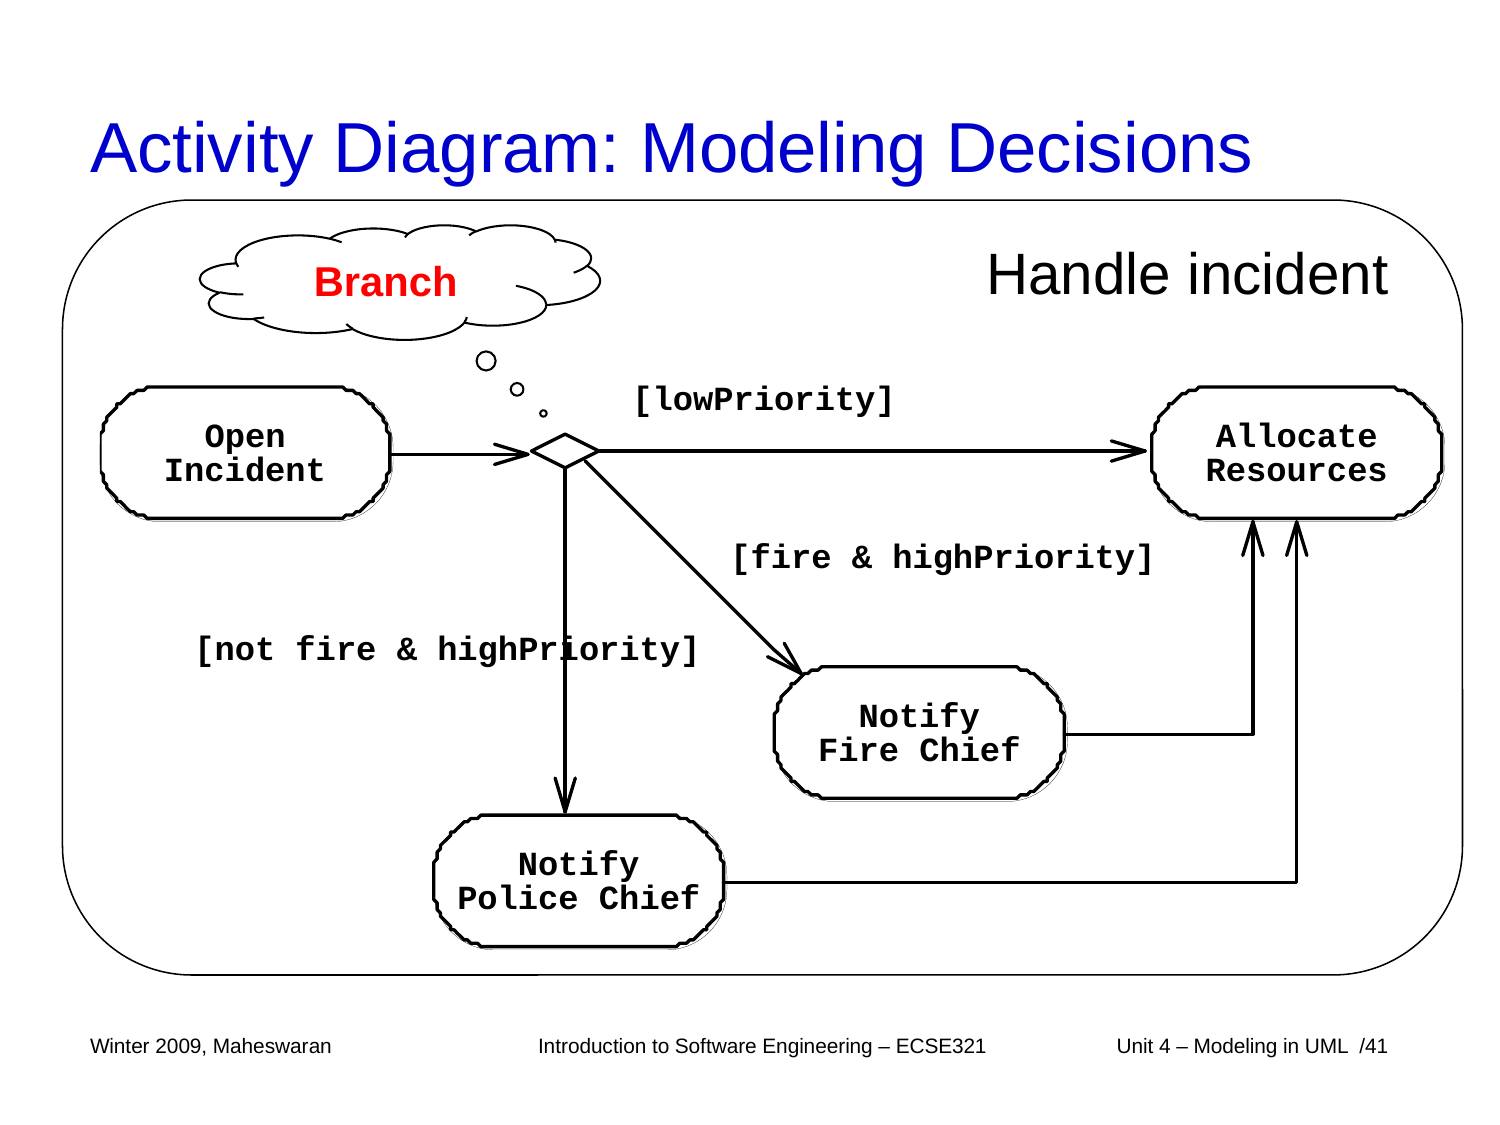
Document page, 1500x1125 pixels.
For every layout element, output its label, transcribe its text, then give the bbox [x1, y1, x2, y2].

picture [99, 379, 1446, 951]
slide_number Winter 2009, Maheswaran [74, 1024, 426, 1101]
slide_number Unit 4 – Modeling in UML /41 [1049, 1024, 1426, 1101]
title Activity Diagram: Modeling Decisions [74, 49, 1426, 238]
text_box [127, 958, 1398, 976]
text_box Handle incident [971, 229, 1404, 314]
text_box [62, 200, 1463, 931]
footer Introduction to Software Engineering – ECSE321 [512, 1024, 1013, 1101]
